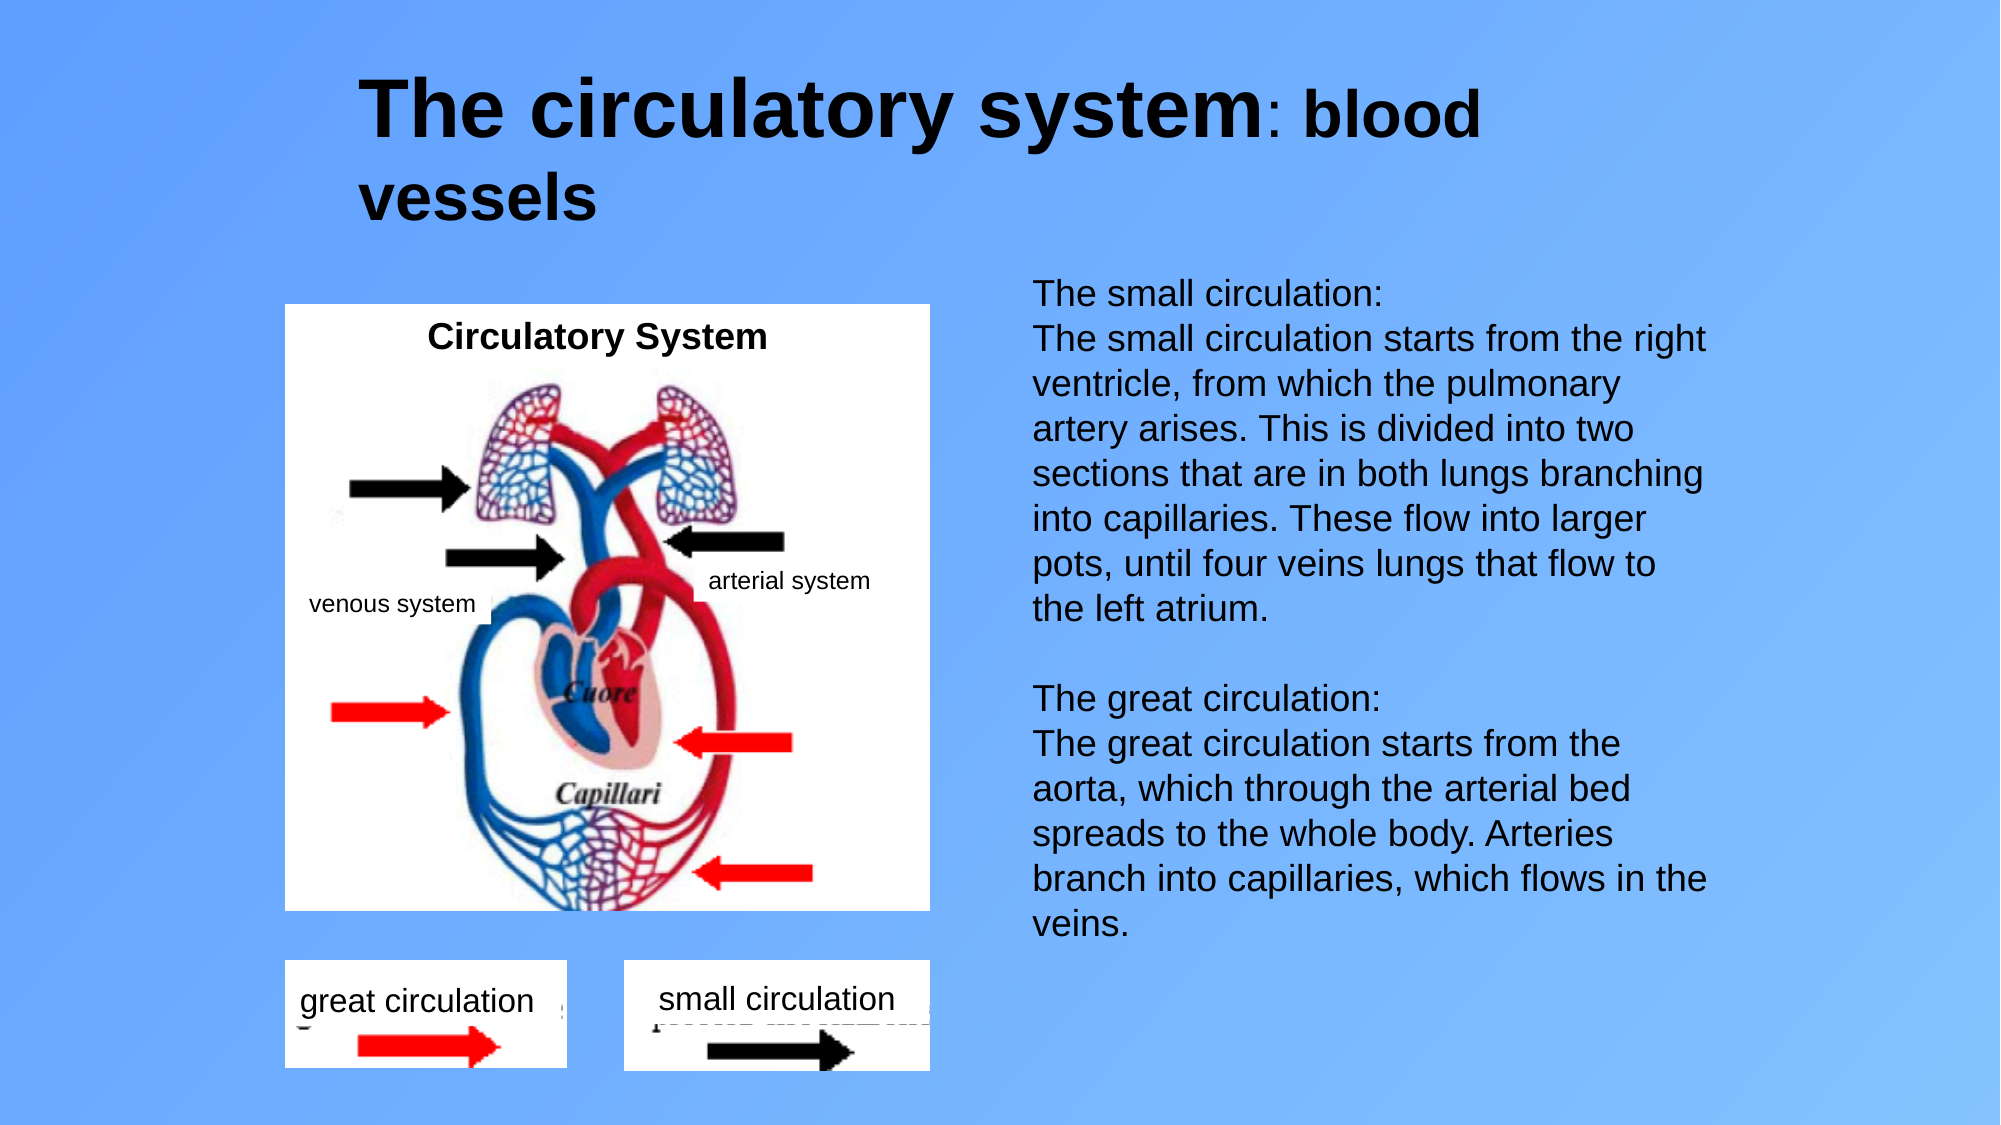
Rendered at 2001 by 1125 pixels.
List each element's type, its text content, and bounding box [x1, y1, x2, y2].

picture [624, 960, 930, 1071]
picture [284, 304, 930, 911]
text_box The small circulation: The small circulation starts from the right ventricle, from which the pulmonary artery arises. This is divided into two sections that are in both lungs branching into capillaries. These flow into larger pots, until four veins lungs that flow to the left atrium. The great circulation: The great circulation starts from the aorta, which through the arterial bed spreads to the whole body. Arteries branch into capillaries, which flows in the veins. [1017, 261, 1733, 952]
picture [284, 960, 567, 1068]
text_box The circulatory system: blood vessels [343, 46, 1633, 242]
